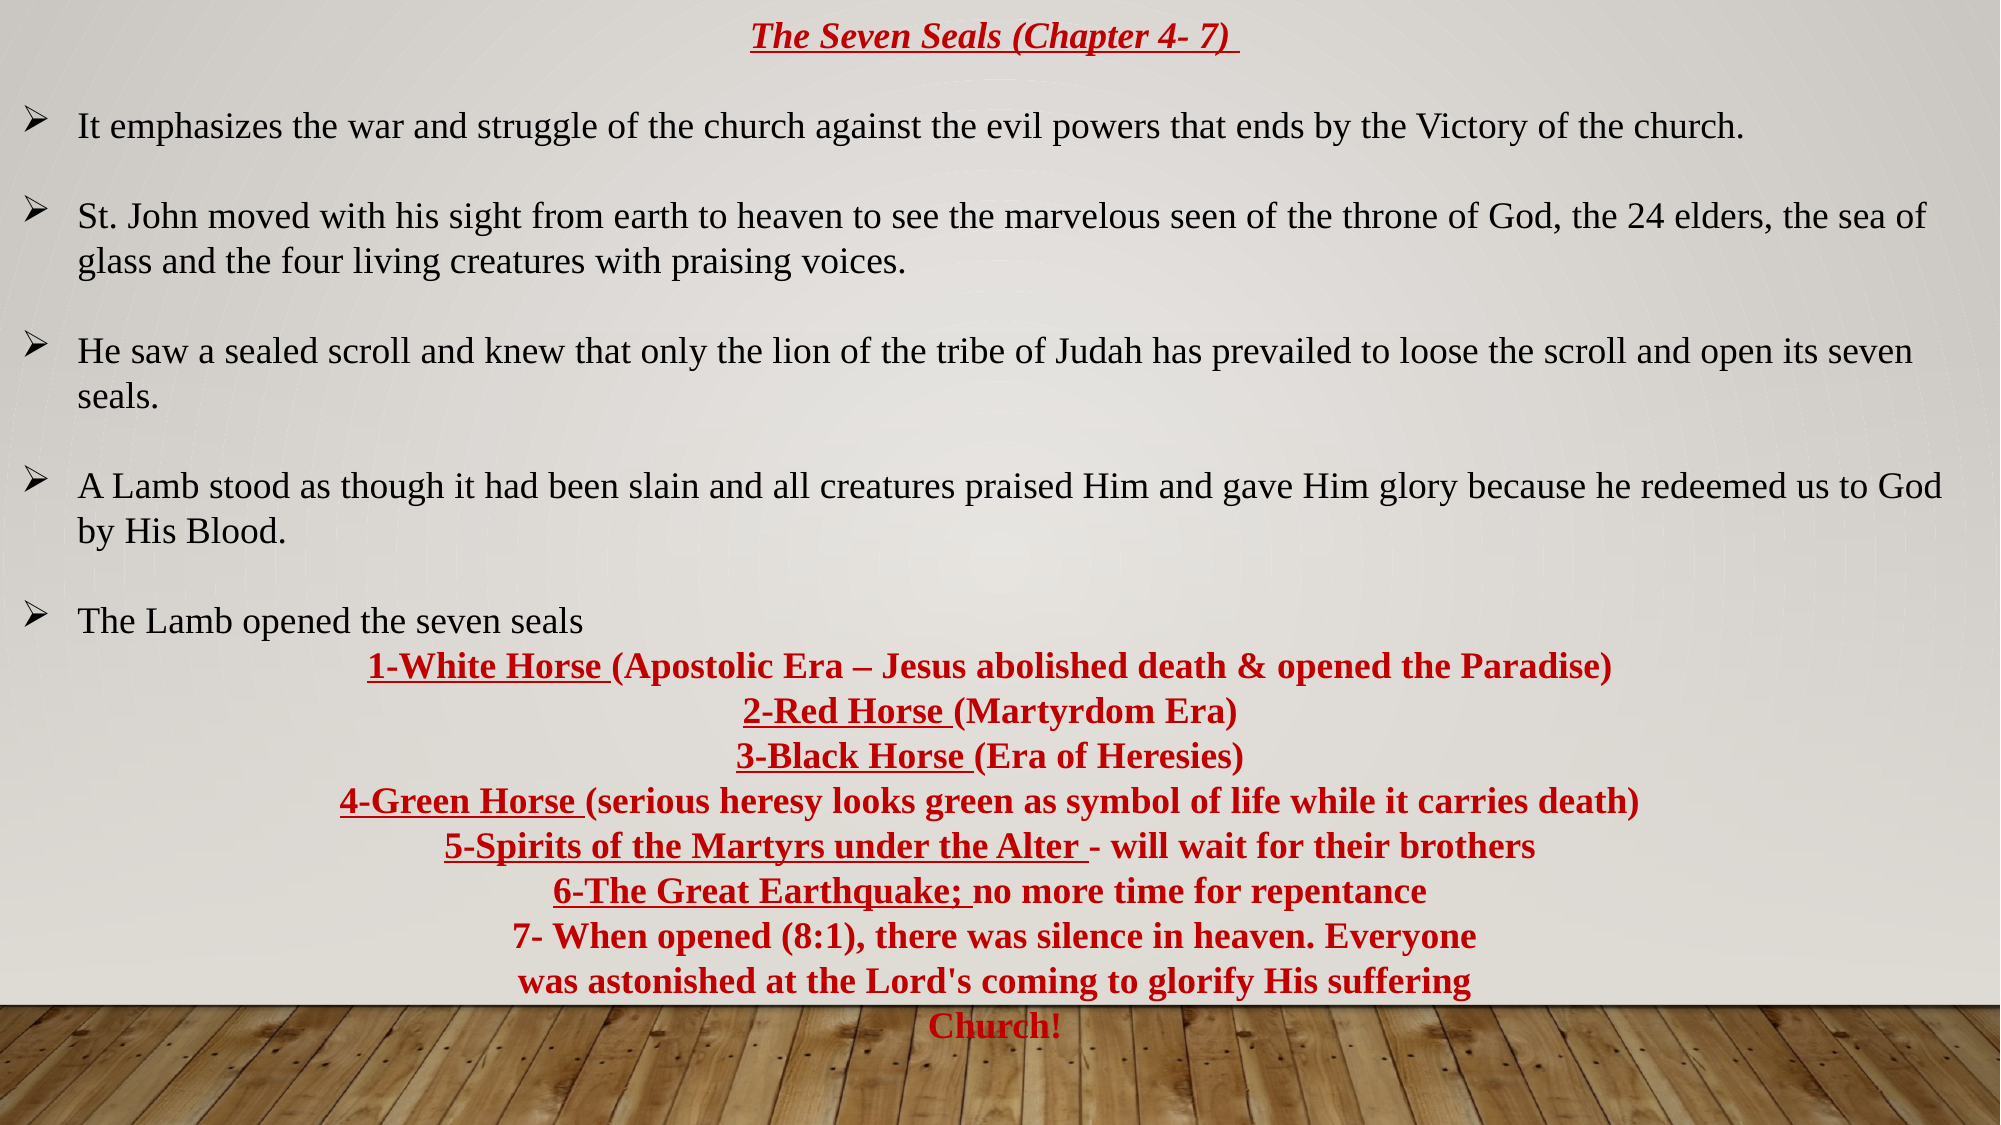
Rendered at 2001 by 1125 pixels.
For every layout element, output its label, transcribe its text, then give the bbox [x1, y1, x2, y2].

picture [0, 1005, 2000, 1125]
text_box The Seven Seals (Chapter 4- 7) It emphasizes the war and struggle of the church against the evil powers that ends by the Victory of the church. St. John moved with his sight from earth to heaven to see the marvelous seen of the throne of God, the 24 elders, the sea of glass and the four living creatures with praising voices. He saw a sealed scroll and knew that only the lion of the tribe of Judah has prevailed to loose the scroll and open its seven seals. A Lamb stood as though it had been slain and all creatures praised Him and gave Him glory because he redeemed us to God by His Blood. The Lamb opened the seven seals 1-White Horse (Apostolic Era – Jesus abolished death & opened the Paradise) 2-Red Horse (Martyrdom Era) 3-Black Horse (Era of Heresies) 4-Green Horse (serious heresy looks green as symbol of life while it carries death) 5-Spirits of the Martyrs under the Alter - will wait for their brothers 6-The Great Earthquake; no more time for repentance 7- When opened (8:1), there was silence in heaven. Everyone was astonished at the Lord's coming to glorify His suffering Church! [6, 3, 1984, 1054]
